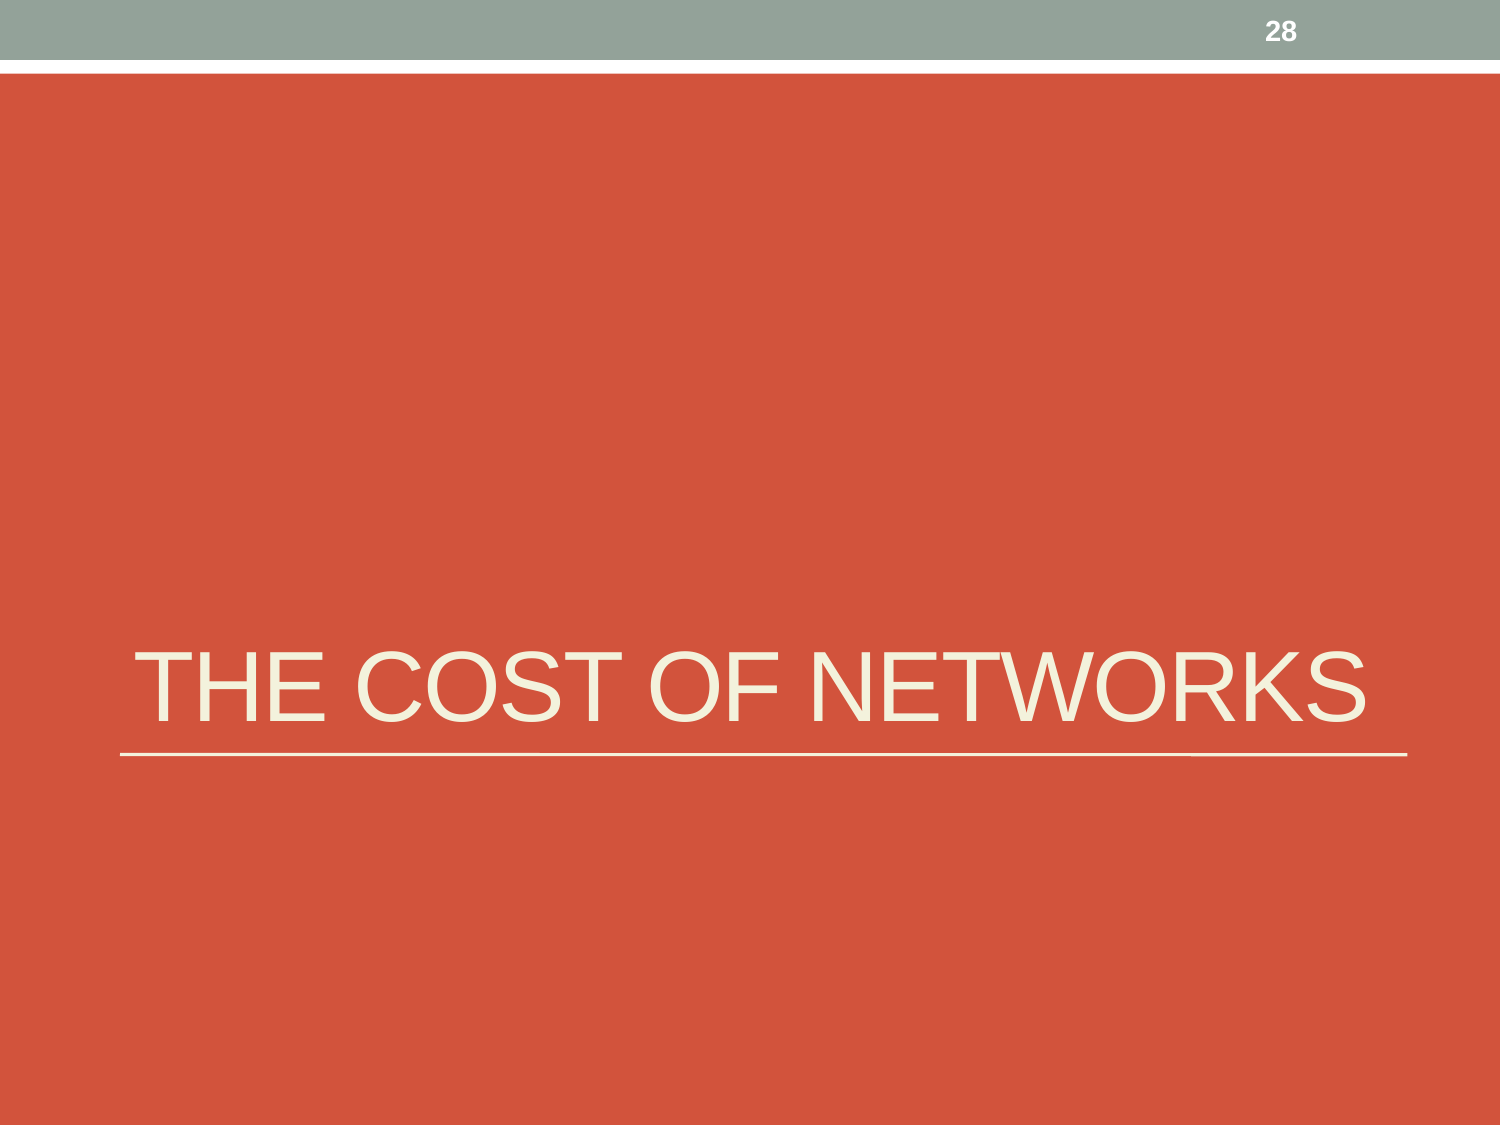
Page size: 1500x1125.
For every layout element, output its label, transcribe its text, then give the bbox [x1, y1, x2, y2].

title The cost of networks [118, 387, 1394, 749]
slide_number 28 [1250, 3, 1425, 57]
